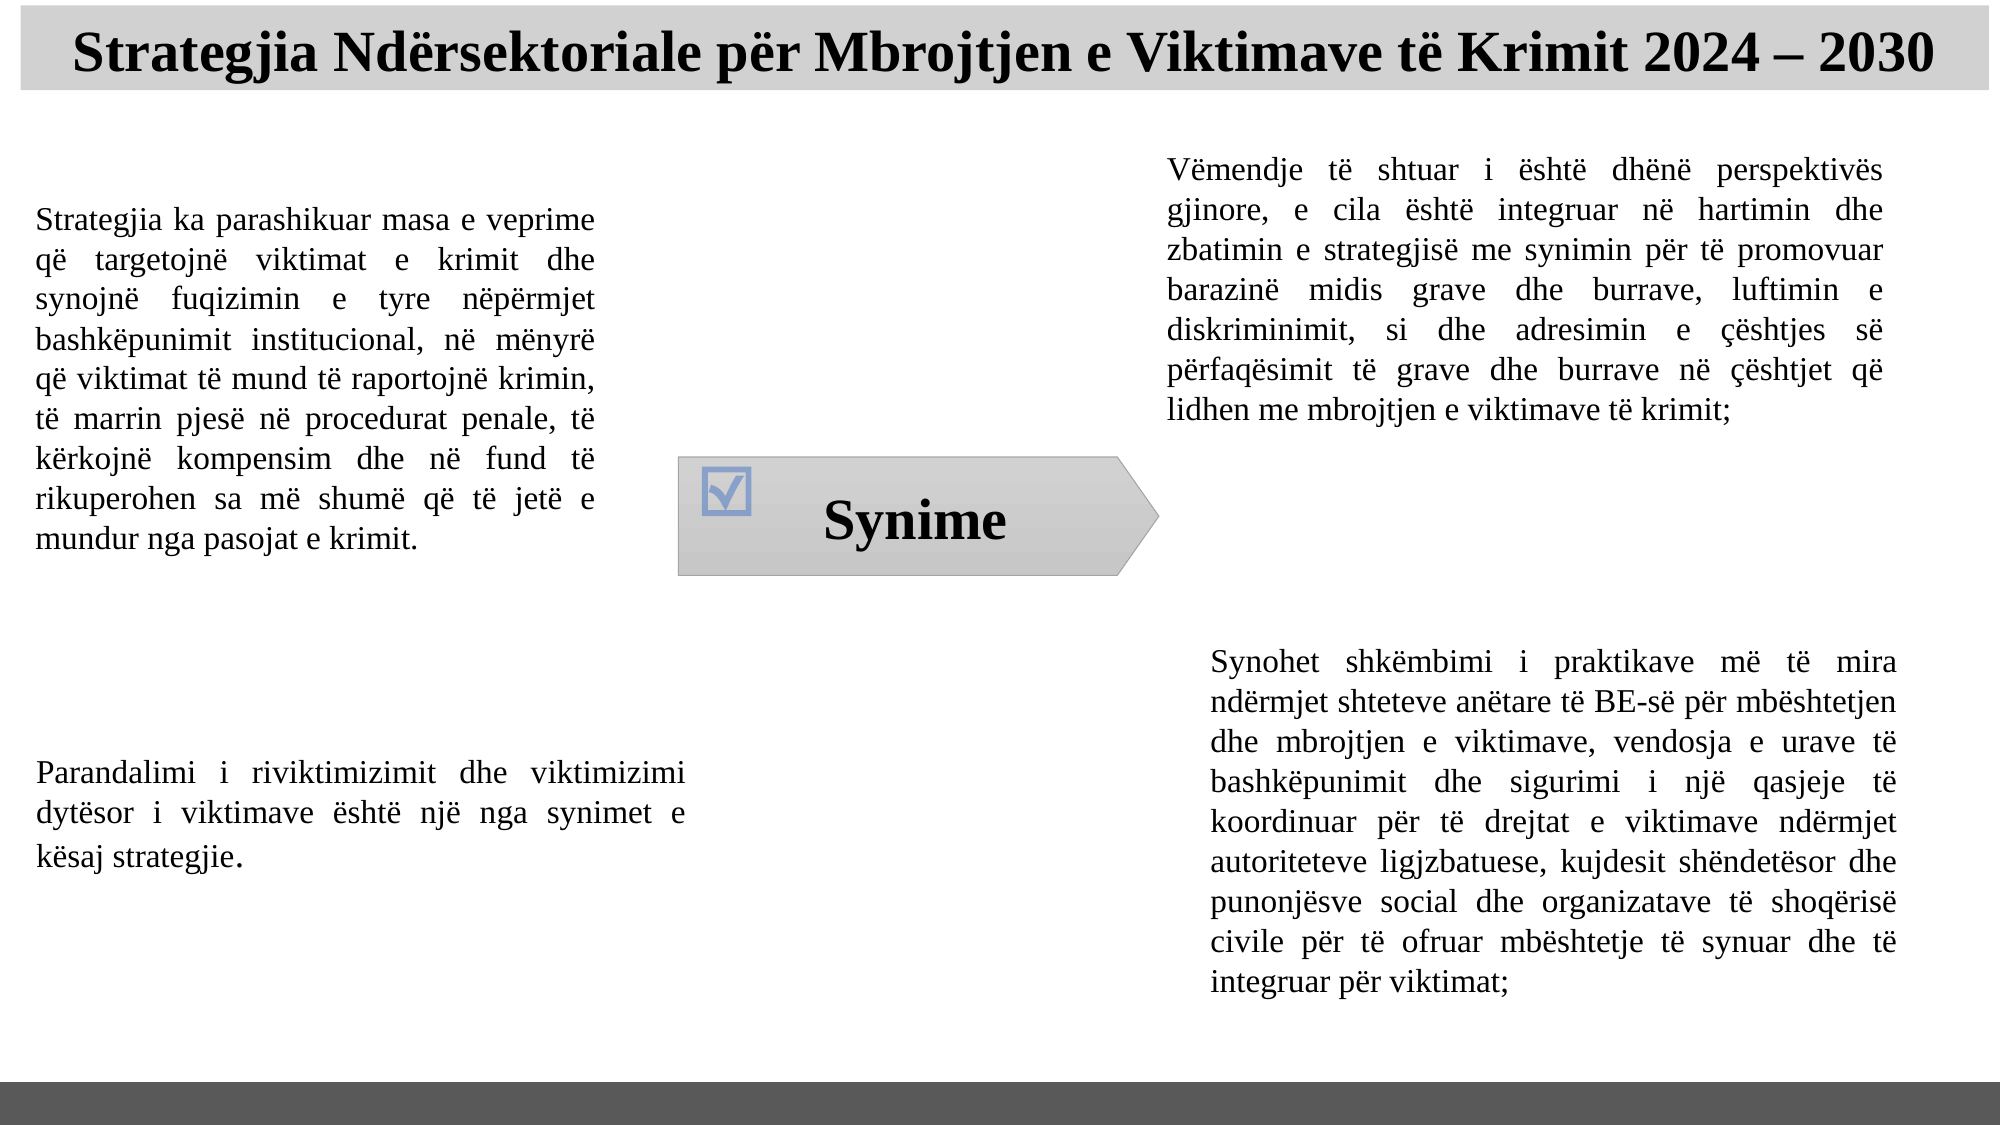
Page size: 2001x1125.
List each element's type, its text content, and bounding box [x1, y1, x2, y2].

text_box [701, 466, 752, 517]
text_box Synime [677, 456, 1160, 576]
text_box Strategjia ka parashikuar masa e veprime që targetojnë viktimat e krimit dhe synojnë fuqizimin e tyre nëpërmjet bashkëpunimit institucional, në mënyrë që viktimat të mund të raportojnë krimin, të marrin pjesë në procedurat penale, të kërkojnë kompensim dhe në fund të rikuperohen sa më shumë që të jetë e mundur nga pasojat e krimit. [20, 189, 611, 611]
text_box Parandalimi i riviktimizimit dhe viktimizimi dytësor i viktimave është një nga synimet e kësaj strategjie. [21, 743, 702, 883]
text_box Vëmendje të shtuar i është dhënë perspektivës gjinore, e cila është integruar në hartimin dhe zbatimin e strategjisë me synimin për të promovuar barazinë midis grave dhe burrave, luftimin e diskriminimit, si dhe adresimin e çështjes së përfaqësimit të grave dhe burrave në çështjet që lidhen me mbrojtjen e viktimave të krimit; [1152, 139, 1900, 435]
text_box Strategjia Ndërsektoriale për Mbrojtjen e Viktimave të Krimit 2024 – 2030 [20, 5, 1989, 91]
text_box Synohet shkëmbimi i praktikave më të mira ndërmjet shteteve anëtare të BE-së për mbështetjen dhe mbrojtjen e viktimave, vendosja e urave të bashkëpunimit dhe sigurimi i një qasjeje të koordinuar për të drejtat e viktimave ndërmjet autoriteteve ligjzbatuese, kujdesit shëndetësor dhe punonjësve social dhe organizatave të shoqërisë civile për të ofruar mbështetje të synuar dhe të integruar për viktimat; [1195, 631, 1913, 1006]
